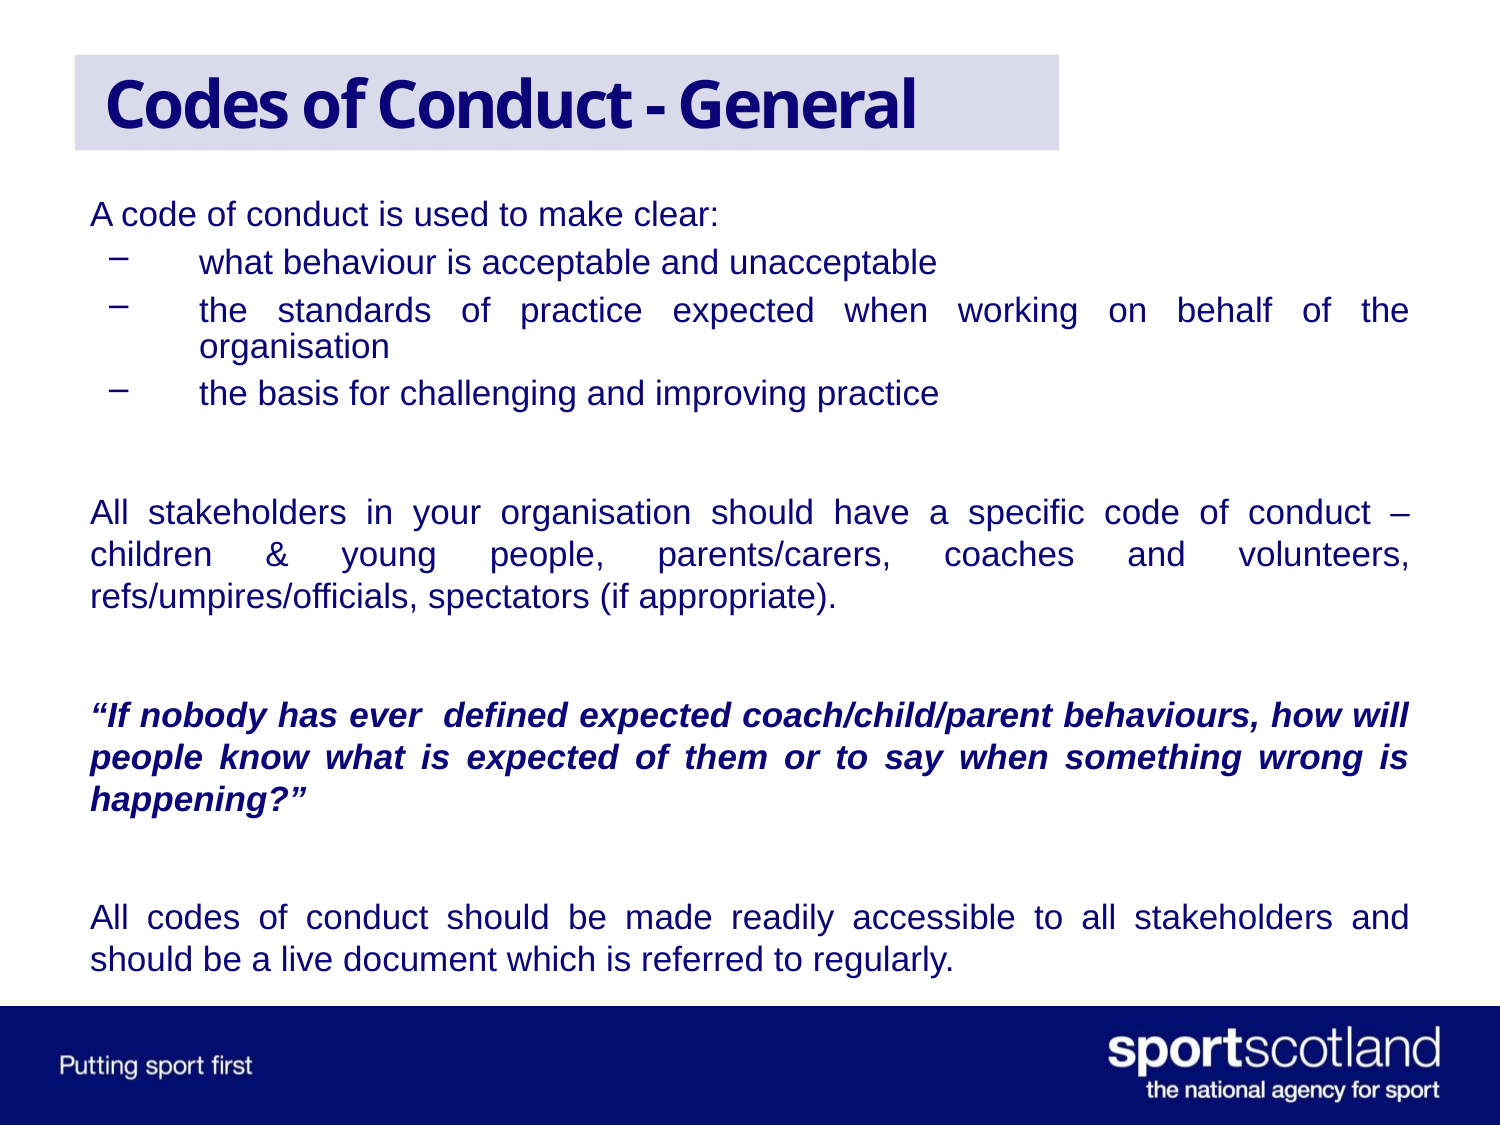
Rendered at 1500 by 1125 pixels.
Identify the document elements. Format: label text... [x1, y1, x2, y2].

title Codes of Conduct - General [74, 54, 1060, 151]
list A code of conduct is used to make clear: what behaviour is acceptable and unacceptable the standards of practice expected when working on behalf of the organisation the basis for challenging and improving practice All stakeholders in your organisation should have a specific code of conduct – children & young people, parents/carers, coaches and volunteers, refs/umpires/officials, spectators (if appropriate). “If nobody has ever defined expected coach/child/parent behaviours, how will people know what is expected of them or to say when something wrong is happening?” All codes of conduct should be made readily accessible to all stakeholders and should be a live document which is referred to regularly. [74, 184, 1426, 1000]
picture [0, 1006, 1500, 1125]
